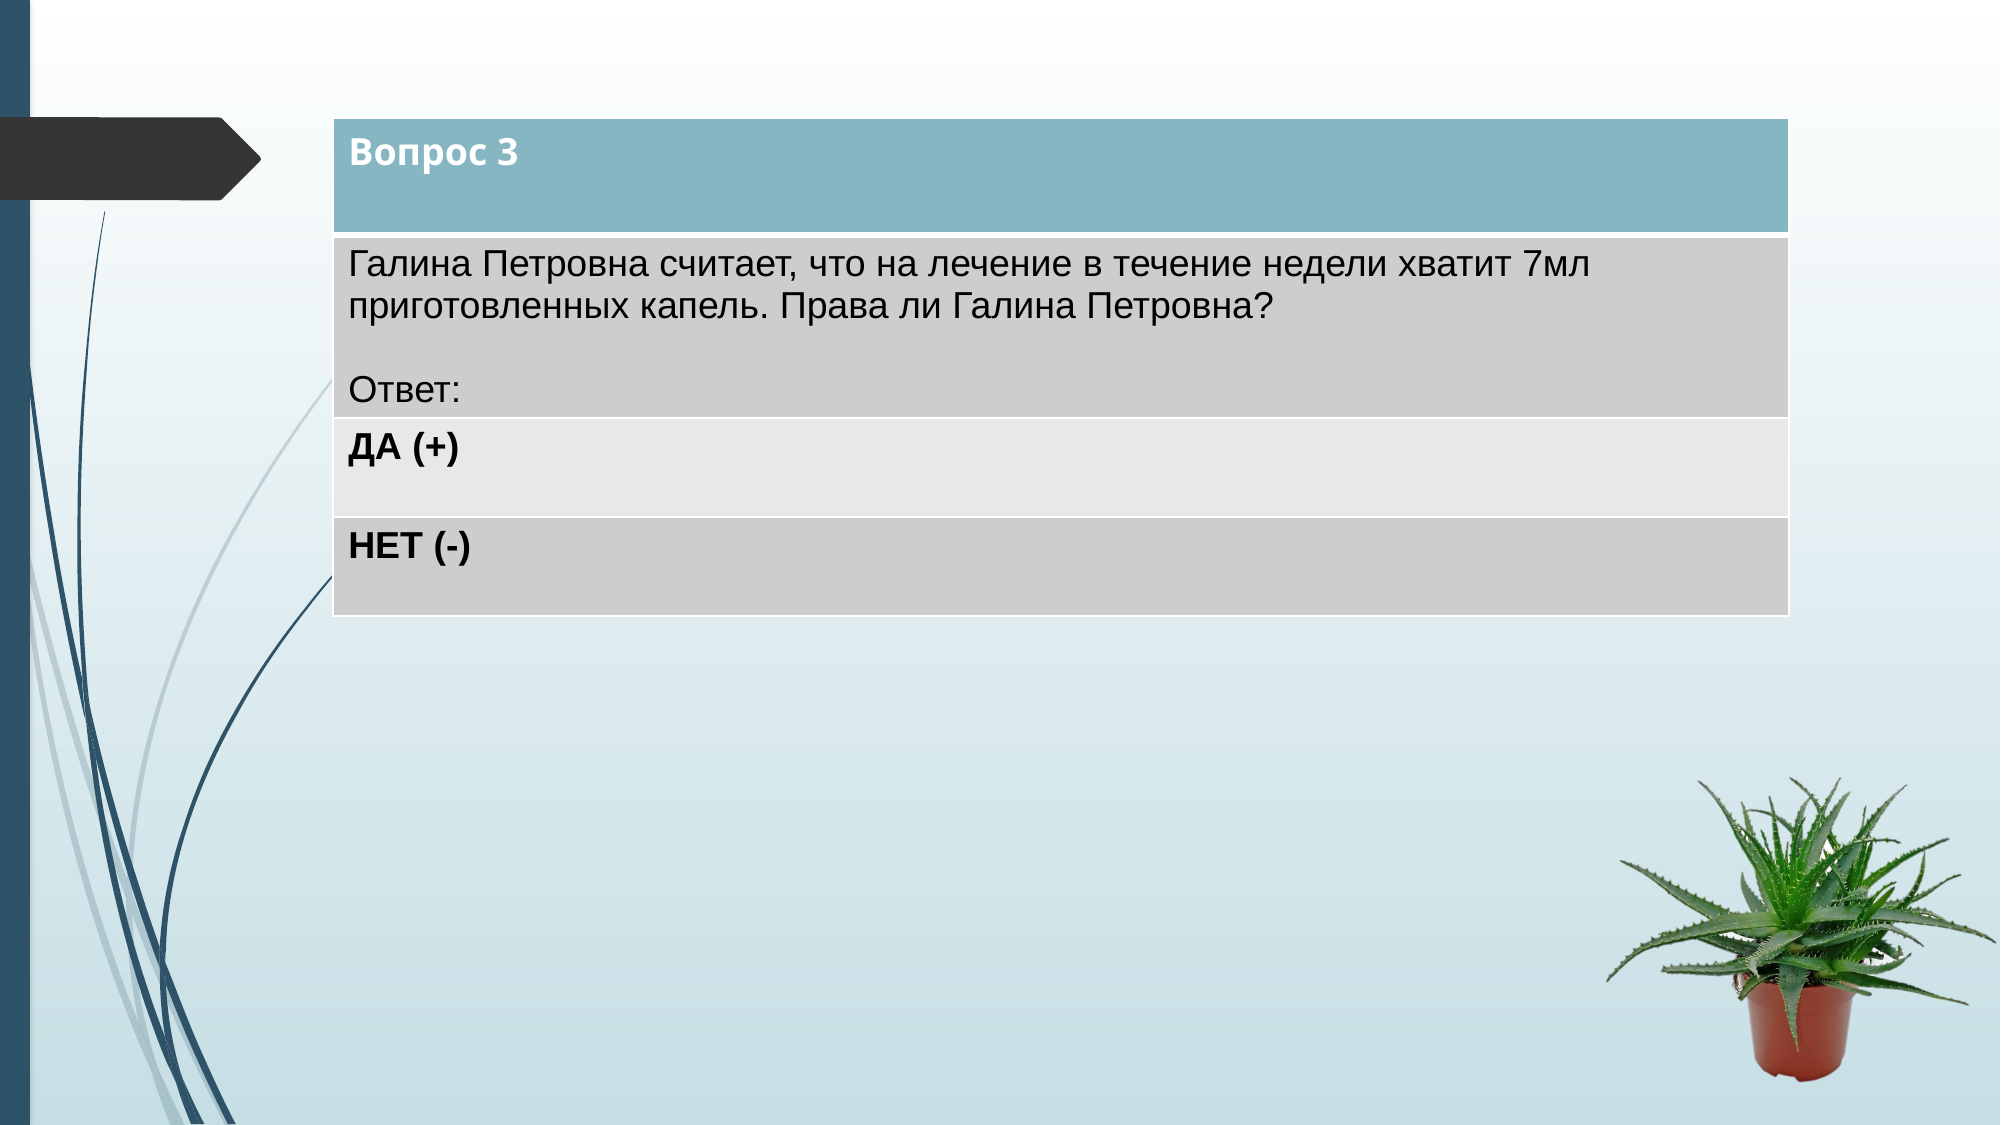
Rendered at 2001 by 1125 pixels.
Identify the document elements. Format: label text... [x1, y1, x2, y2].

table_header Вопрос 3 [334, 119, 1788, 232]
picture [1602, 727, 2000, 1125]
table_cell НЕТ (-) [334, 518, 1788, 615]
table_cell Галина Петровна считает, что на лечение в течение недели хватит 7мл приготовленных капель. Права ли Галина Петровна? Ответ: [334, 238, 1788, 417]
table_cell ДА (+) [334, 419, 1788, 516]
